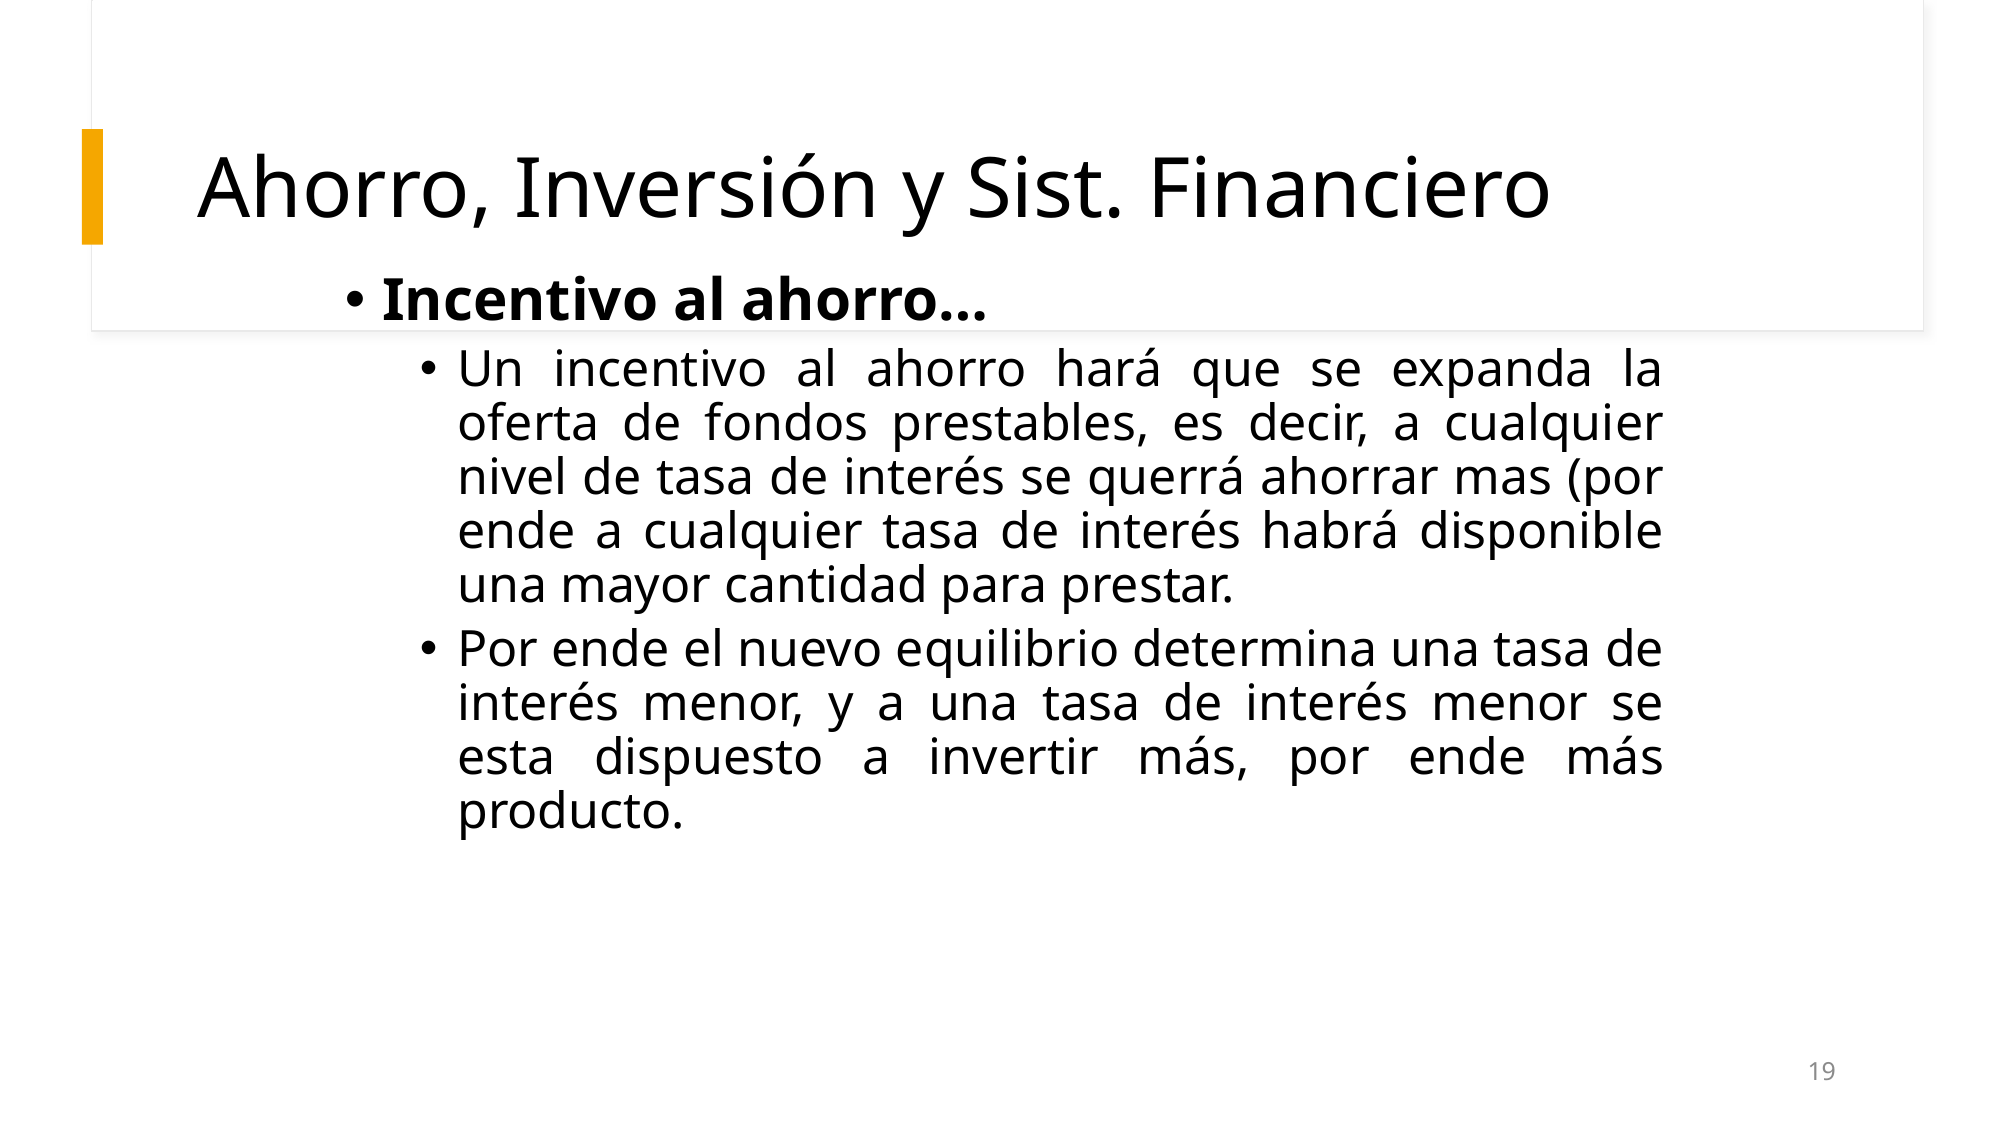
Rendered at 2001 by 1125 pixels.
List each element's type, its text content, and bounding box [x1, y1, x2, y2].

slide_number 19 [1401, 1042, 1851, 1103]
title Ahorro, Inversión y Sist. Financiero [183, 90, 1851, 284]
list Incentivo al ahorro… Un incentivo al ahorro hará que se expanda la oferta de fondos prestables, es decir, a cualquier nivel de tasa de interés se querrá ahorrar mas (por ende a cualquier tasa de interés habrá disponible una mayor cantidad para prestar. Por ende el nuevo equilibrio determina una tasa de interés menor, y a una tasa de interés menor se esta dispuesto a invertir más, por ende más producto. [329, 262, 1680, 1005]
